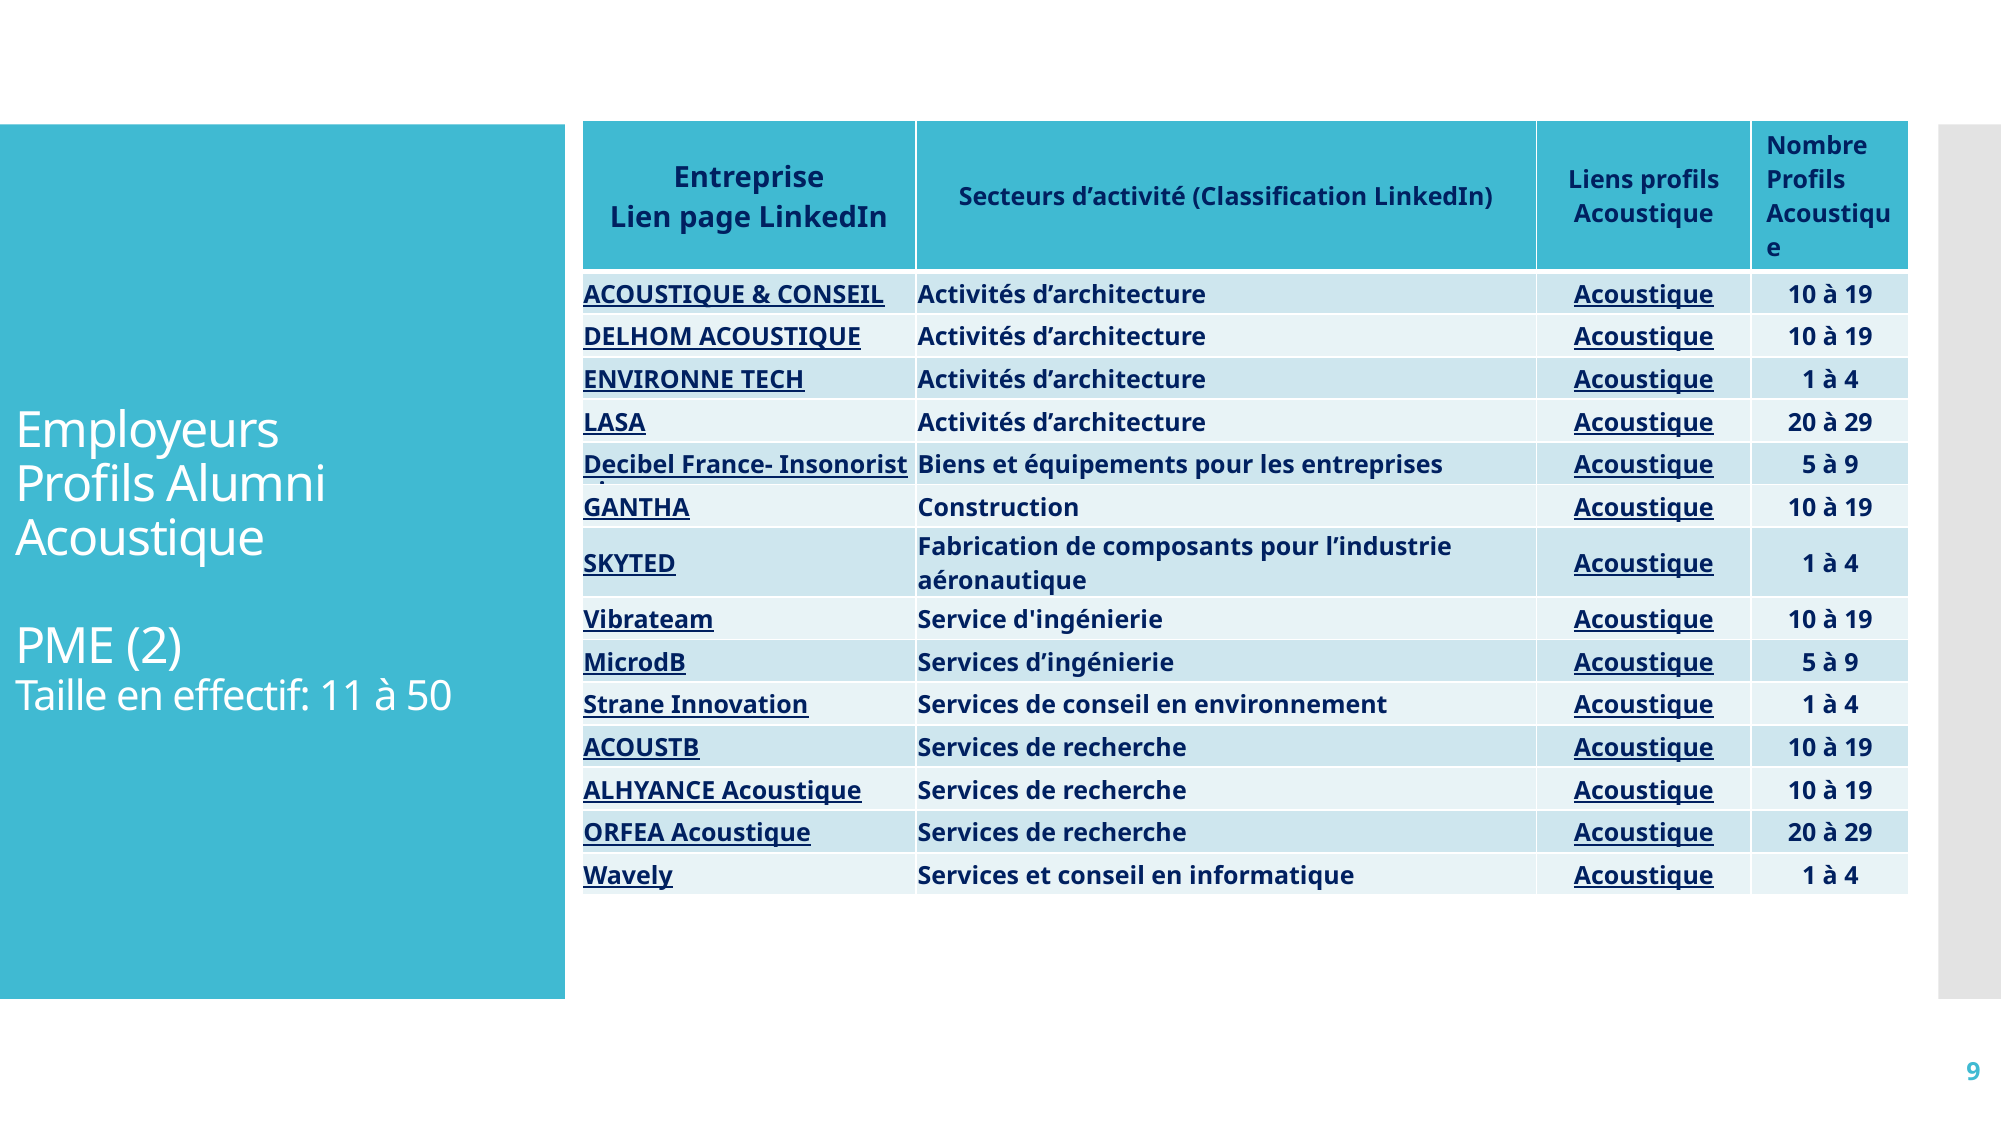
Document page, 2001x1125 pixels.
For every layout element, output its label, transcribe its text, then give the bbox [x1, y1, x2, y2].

title Employeurs Profils Alumni Acoustique PME (2) Taille en effectif: 11 à 50 [0, 184, 552, 940]
table_cell ALHYANCE Acoustique [583, 768, 915, 809]
table_header Nombre Profils Acoustique [1752, 121, 1908, 269]
table_cell Services de conseil en environnement [917, 683, 1536, 724]
table_cell Activités d’architecture [917, 315, 1536, 356]
table_cell DELHOM ACOUSTIQUE [583, 315, 915, 356]
table_cell Acoustique [1537, 528, 1750, 596]
slide_number 9 [1744, 1042, 1996, 1103]
table_cell Decibel France- Insonoristaion [583, 443, 915, 484]
table_cell GANTHA [583, 485, 915, 526]
table_cell Acoustique [1537, 683, 1750, 724]
table_cell ACOUSTB [583, 726, 915, 766]
table_cell Fabrication de composants pour l’industrie aéronautique [917, 528, 1536, 596]
table_cell 10 à 19 [1752, 726, 1908, 766]
table_cell 10 à 19 [1752, 315, 1908, 356]
table_cell Acoustique [1537, 485, 1750, 526]
table_cell Acoustique [1537, 854, 1750, 894]
table_cell Activités d’architecture [917, 274, 1536, 313]
table_cell Services et conseil en informatique [917, 854, 1536, 894]
table_cell ORFEA Acoustique [583, 811, 915, 852]
table_cell Acoustique [1537, 640, 1750, 681]
table_cell Activités d’architecture [917, 400, 1536, 441]
table_cell Activités d’architecture [917, 358, 1536, 398]
table_cell 10 à 19 [1752, 598, 1908, 639]
table_cell 5 à 9 [1752, 640, 1908, 681]
table_cell LASA [583, 400, 915, 441]
table_cell Acoustique [1537, 726, 1750, 766]
table_cell Acoustique [1537, 358, 1750, 398]
table_cell Biens et équipements pour les entreprises [917, 443, 1536, 484]
table_cell MicrodB [583, 640, 915, 681]
table_cell SKYTED [583, 528, 915, 596]
table_cell Wavely [583, 854, 915, 894]
table_cell Services de recherche [917, 811, 1536, 852]
table_cell 1 à 4 [1752, 683, 1908, 724]
table_header Entreprise Lien page LinkedIn [583, 121, 915, 269]
table_cell ACOUSTIQUE & CONSEIL [583, 274, 915, 313]
table_cell Acoustique [1537, 443, 1750, 484]
table_cell 1 à 4 [1752, 854, 1908, 894]
table_cell ENVIRONNE TECH [583, 358, 915, 398]
table_cell Acoustique [1537, 315, 1750, 356]
table_header Secteurs d’activité (Classification LinkedIn) [917, 121, 1536, 269]
table_cell Acoustique [1537, 400, 1750, 441]
table_cell 20 à 29 [1752, 811, 1908, 852]
table_cell 20 à 29 [1752, 400, 1908, 441]
table_cell Service d'ingénierie [917, 598, 1536, 639]
table_cell Construction [917, 485, 1536, 526]
table_cell Services de recherche [917, 726, 1536, 766]
table_cell 1 à 4 [1752, 528, 1908, 596]
table_cell Services d’ingénierie [917, 640, 1536, 681]
table_cell 1 à 4 [1752, 358, 1908, 398]
table_cell 10 à 19 [1752, 274, 1908, 313]
table_cell Acoustique [1537, 811, 1750, 852]
table_cell Strane Innovation [583, 683, 915, 724]
table_cell 10 à 19 [1752, 485, 1908, 526]
table_cell Vibrateam [583, 598, 915, 639]
table_cell 10 à 19 [1752, 768, 1908, 809]
table_cell Acoustique [1537, 768, 1750, 809]
table_cell Acoustique [1537, 274, 1750, 313]
table_cell Services de recherche [917, 768, 1536, 809]
table_cell 5 à 9 [1752, 443, 1908, 484]
table_cell Acoustique [1537, 598, 1750, 639]
table_header Liens profils Acoustique [1537, 121, 1750, 269]
